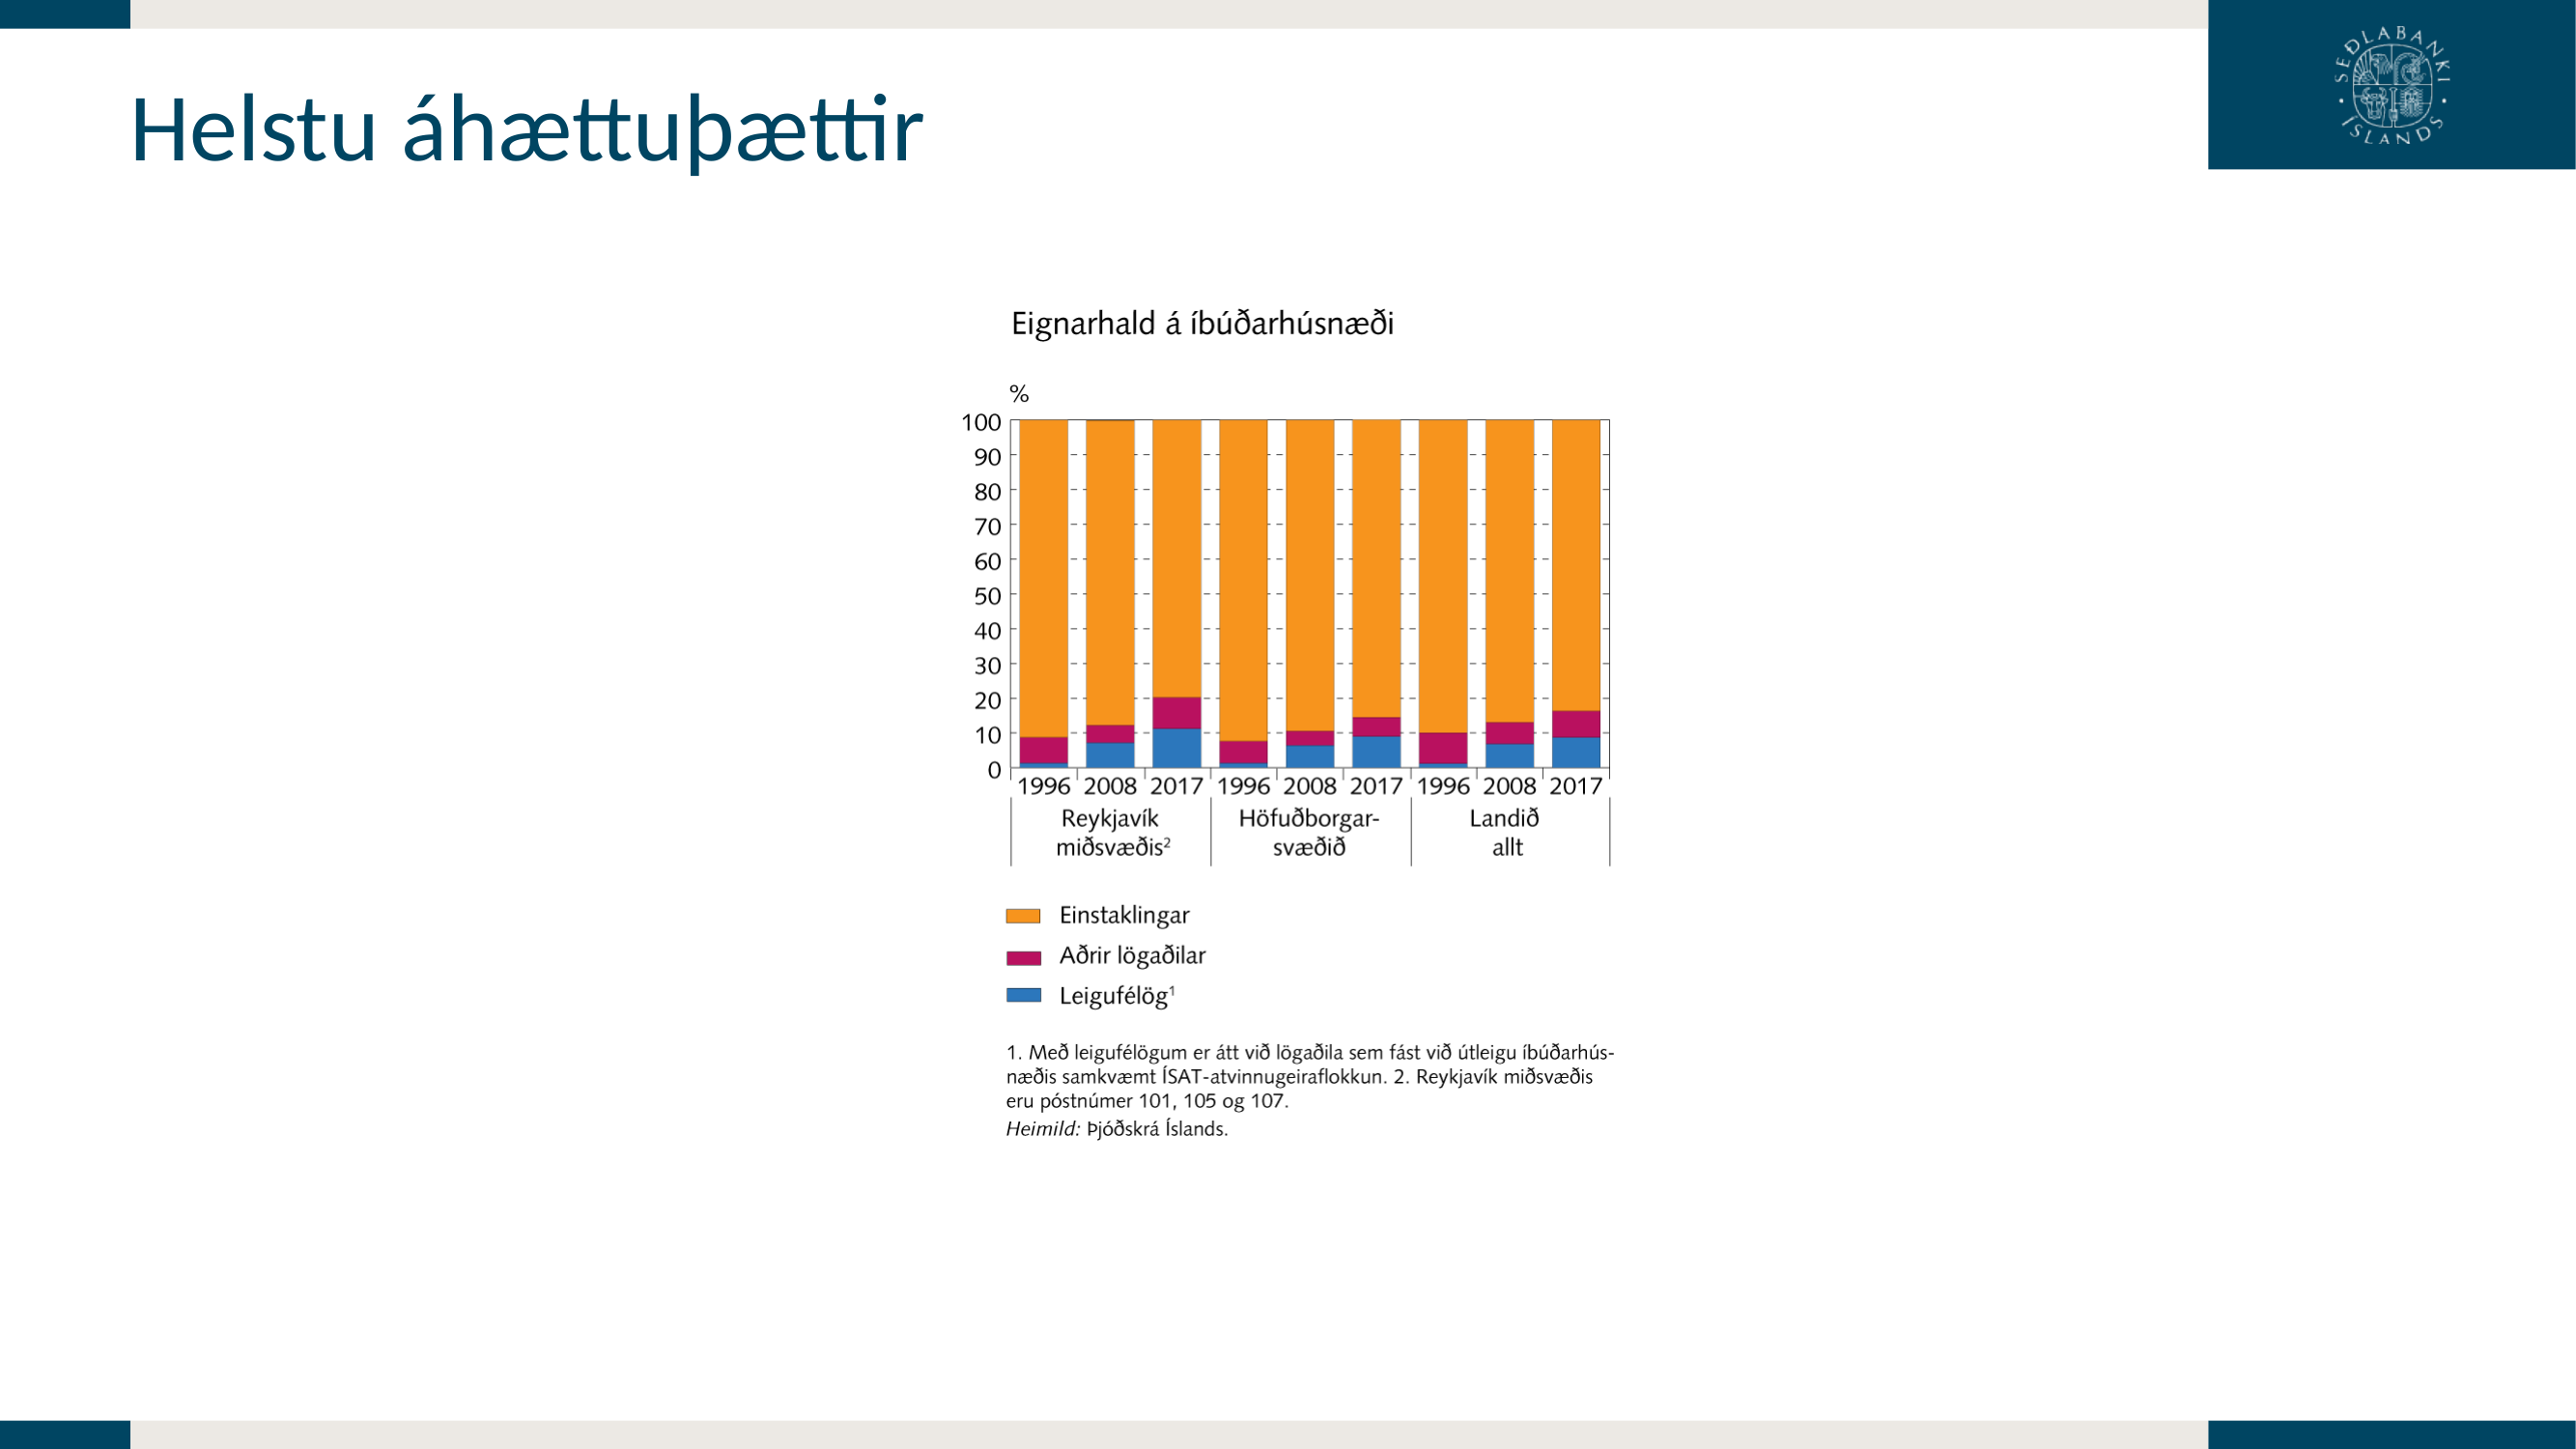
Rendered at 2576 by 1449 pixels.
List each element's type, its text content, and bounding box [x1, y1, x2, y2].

picture [959, 307, 1616, 1142]
title Helstu áhættuþættir [129, 86, 2178, 290]
